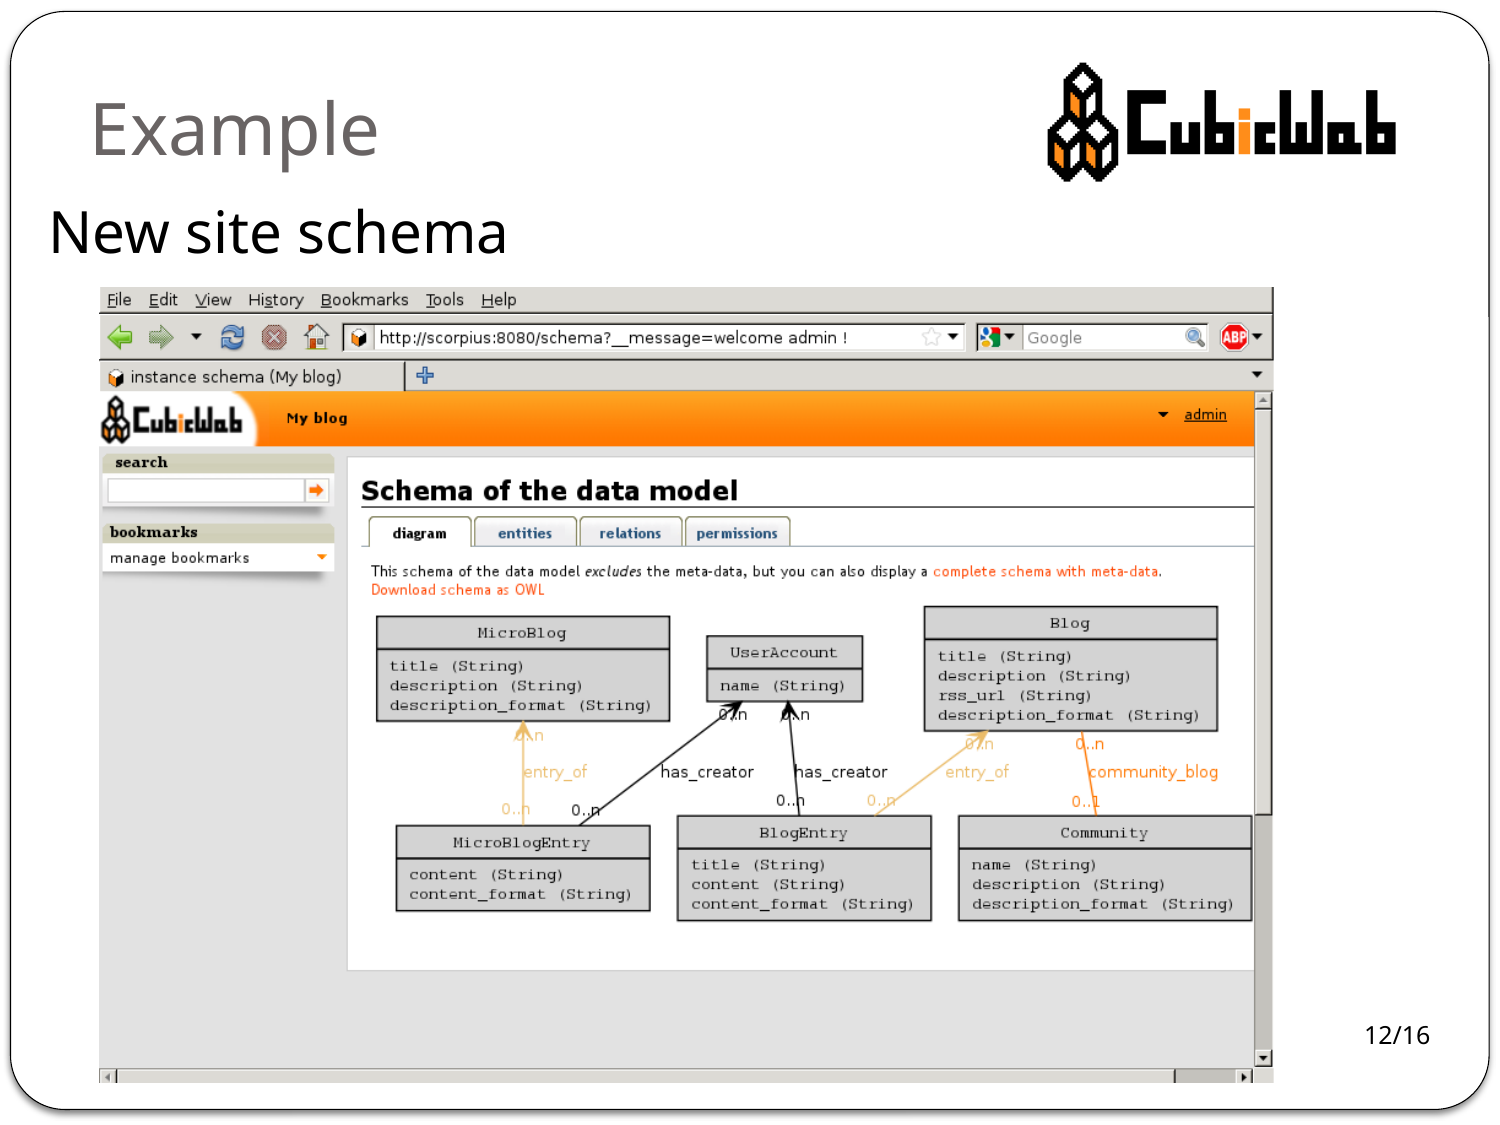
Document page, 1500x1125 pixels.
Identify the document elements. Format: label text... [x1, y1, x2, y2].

picture [99, 287, 1275, 1083]
text_box New site schema [33, 187, 525, 273]
picture [1024, 49, 1423, 201]
title Example [75, 75, 1018, 185]
text_box 12/16 [1349, 1012, 1446, 1058]
